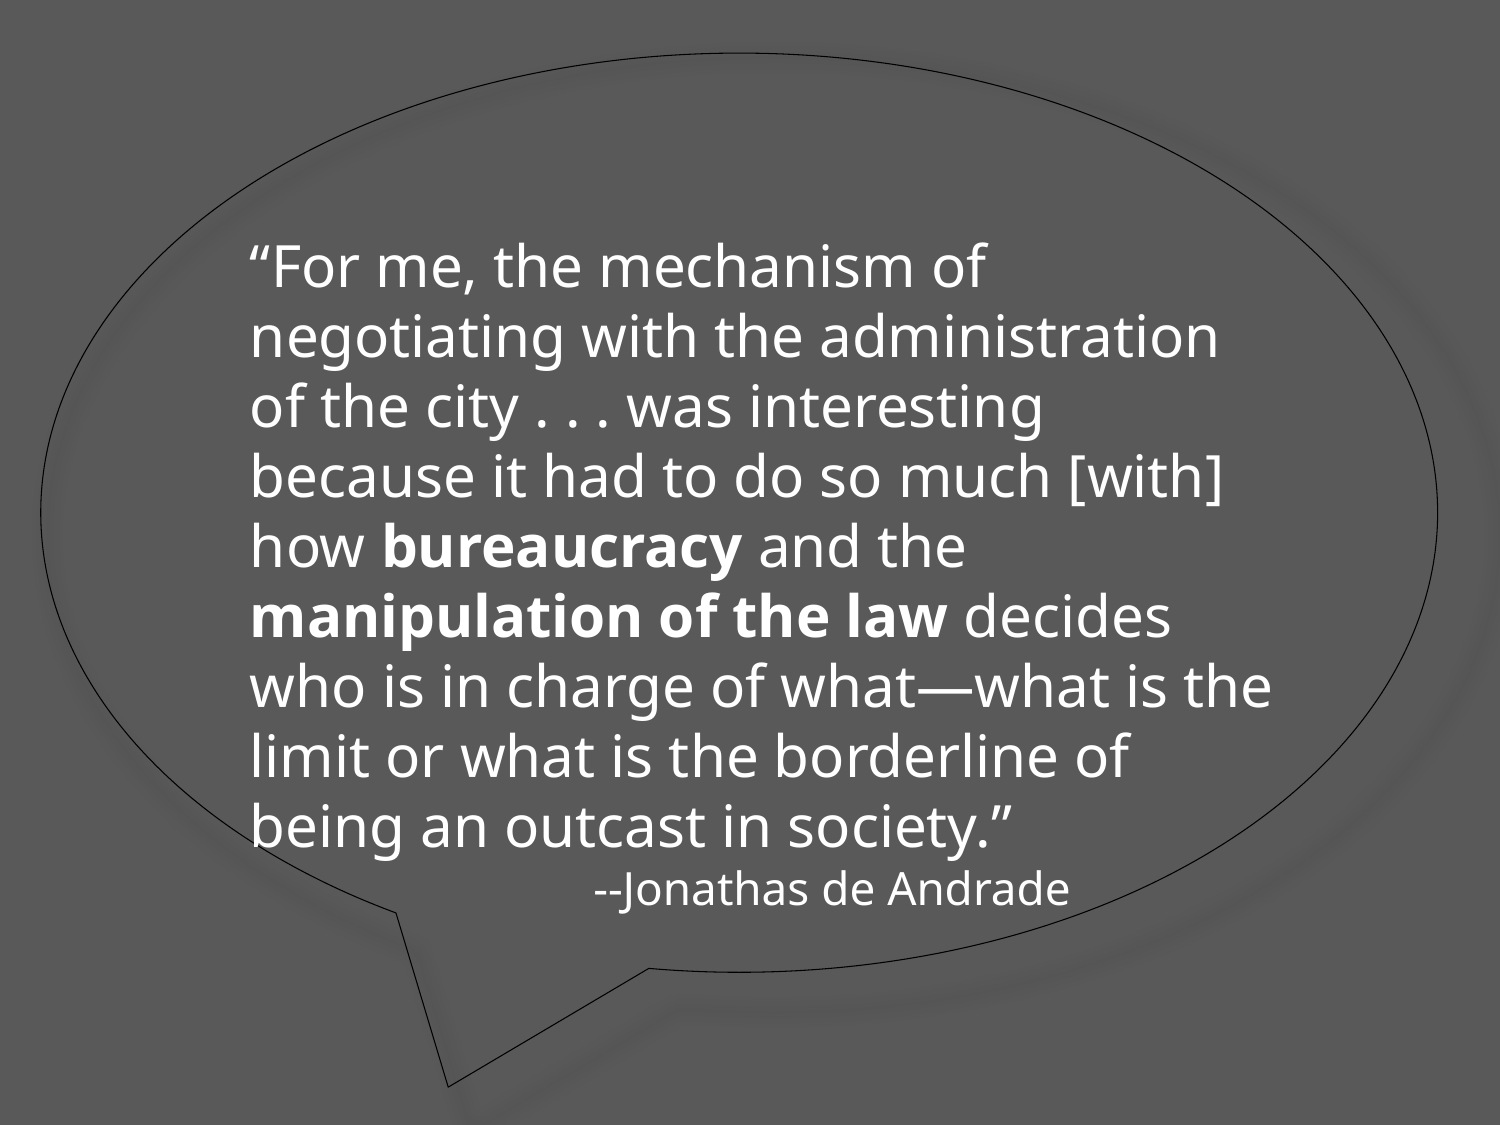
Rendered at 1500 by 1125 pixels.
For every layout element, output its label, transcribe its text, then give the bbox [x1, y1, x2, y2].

text_box [1298, 236, 1439, 790]
text_box “For me, the mechanism of negotiating with the administration of the city . . . was interesting because it had to do so much [with] how bureaucracy and the manipulation of the law decides who is in charge of what—what is the limit or what is the borderline of being an outcast in society.” --Jonathas de Andrade [235, 222, 1298, 992]
text_box [40, 52, 1282, 832]
text_box [419, 992, 610, 1088]
